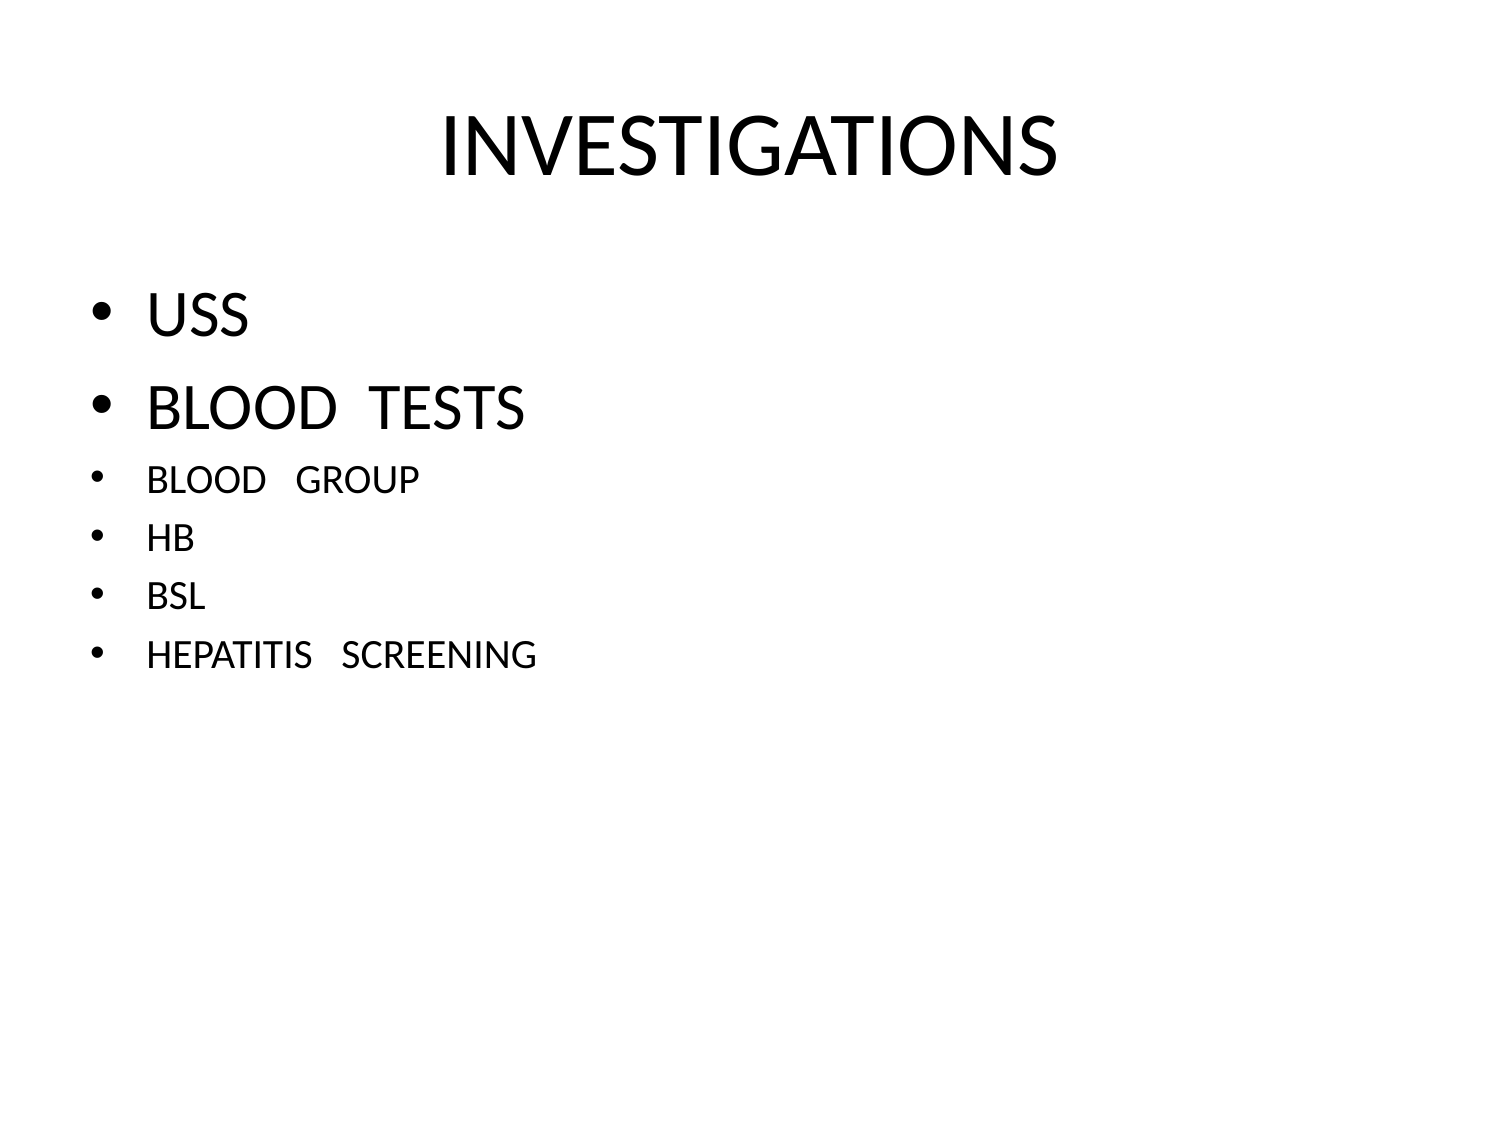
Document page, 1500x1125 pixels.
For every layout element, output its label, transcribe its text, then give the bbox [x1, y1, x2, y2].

title INVESTIGATIONS [75, 45, 1425, 233]
list USS BLOOD TESTS BLOOD GROUP HB BSL HEPATITIS SCREENING [75, 262, 1425, 1005]
